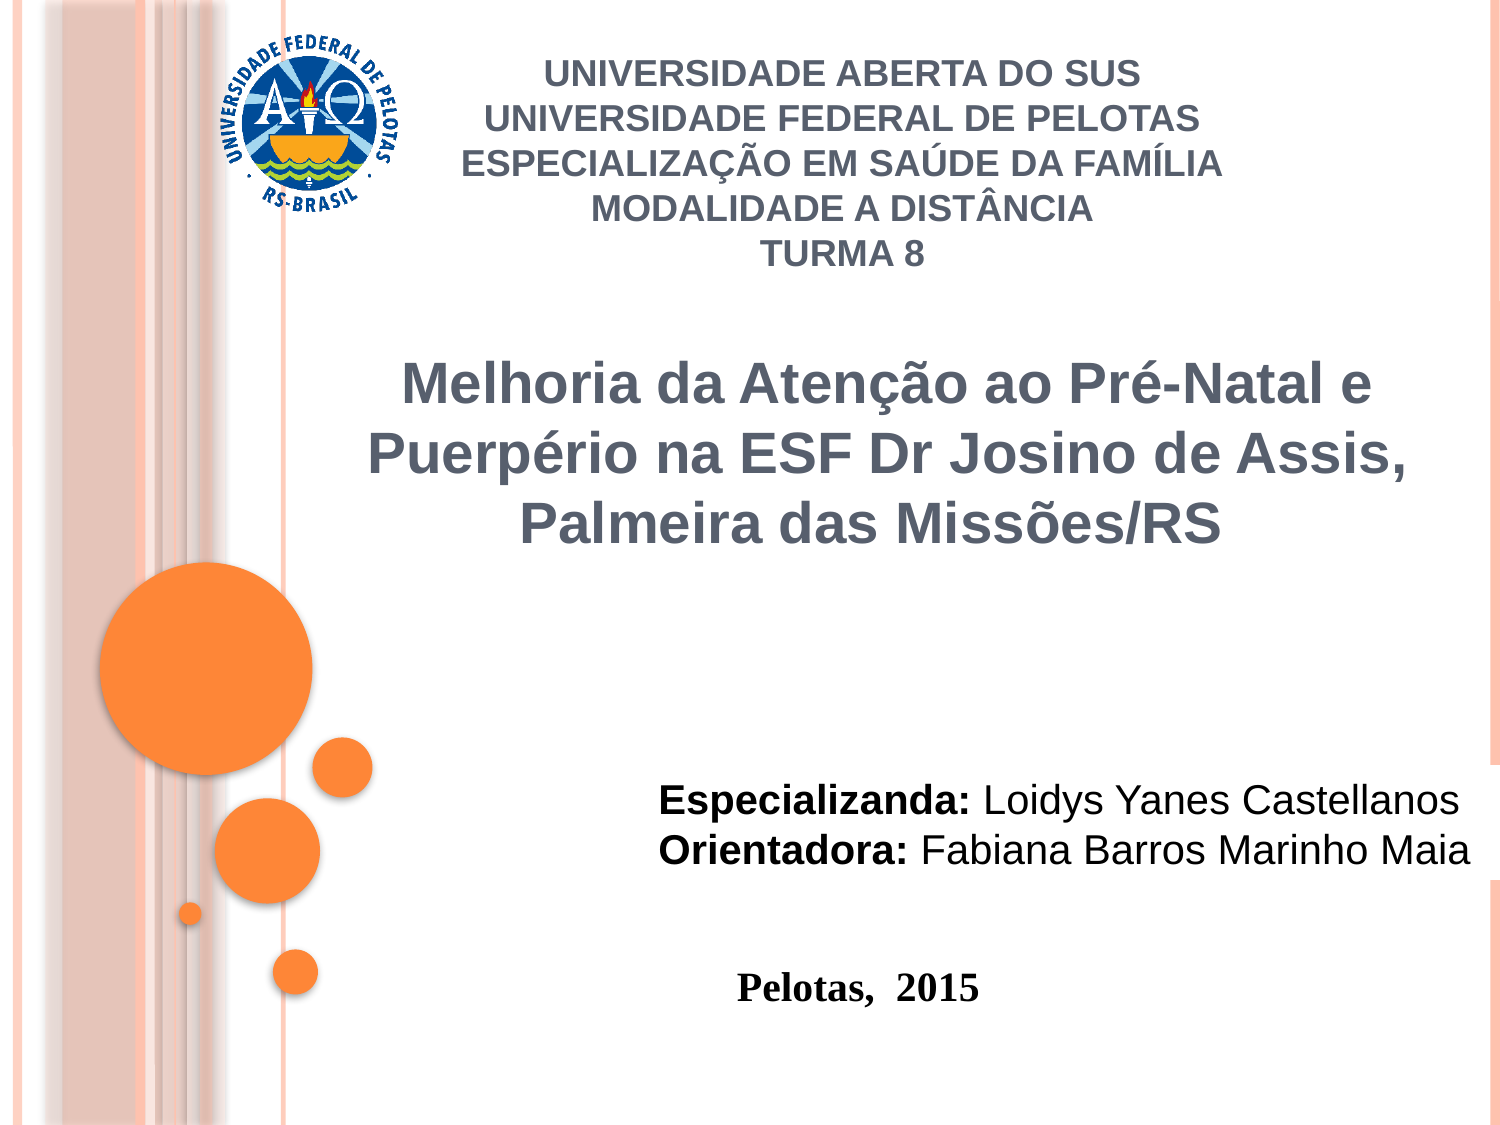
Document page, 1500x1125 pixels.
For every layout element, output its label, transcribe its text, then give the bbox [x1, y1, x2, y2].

subtitle Melhoria da Atenção ao Pré-Natal e Puerpério na ESF Dr Josino de Assis, Palmeira das Missões/RS [352, 338, 1424, 646]
picture [217, 30, 401, 216]
text_box Pelotas, 2015 [586, 952, 1131, 1068]
title UNIVERSIDADE ABERTA DO SUS UNIVERSIDADE FEDERAL DE PELOTAS Especialização em Saúde da Família Modalidade a Distância Turma 8 [234, 59, 1450, 327]
text_box Especializanda: Loidys Yanes Castellanos Orientadora: Fabiana Barros Marinho Maia [643, 765, 1500, 880]
